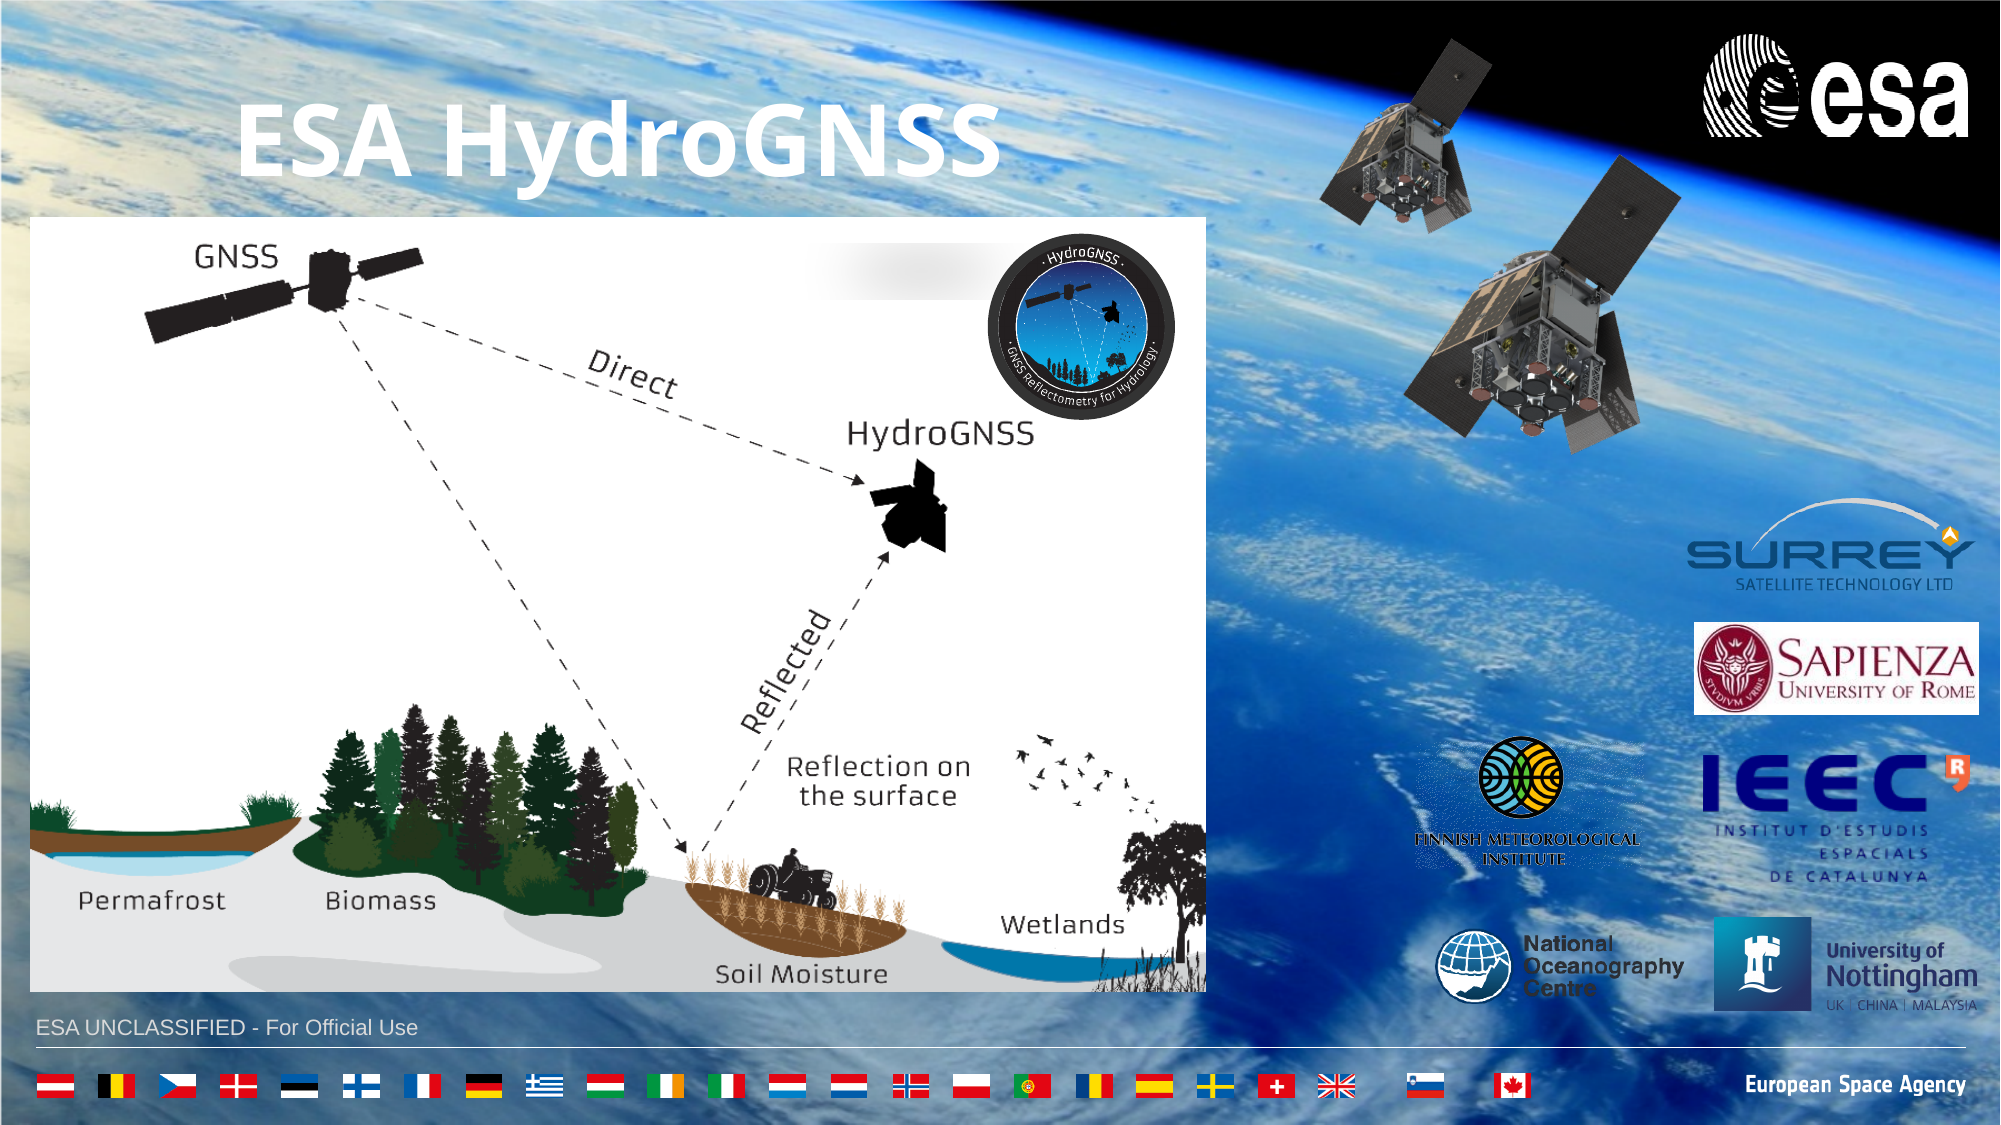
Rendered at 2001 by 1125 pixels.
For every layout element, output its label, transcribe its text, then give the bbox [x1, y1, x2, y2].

text_box ESA HydroGNSS [92, 66, 1144, 207]
picture [3, 1, 2000, 1125]
